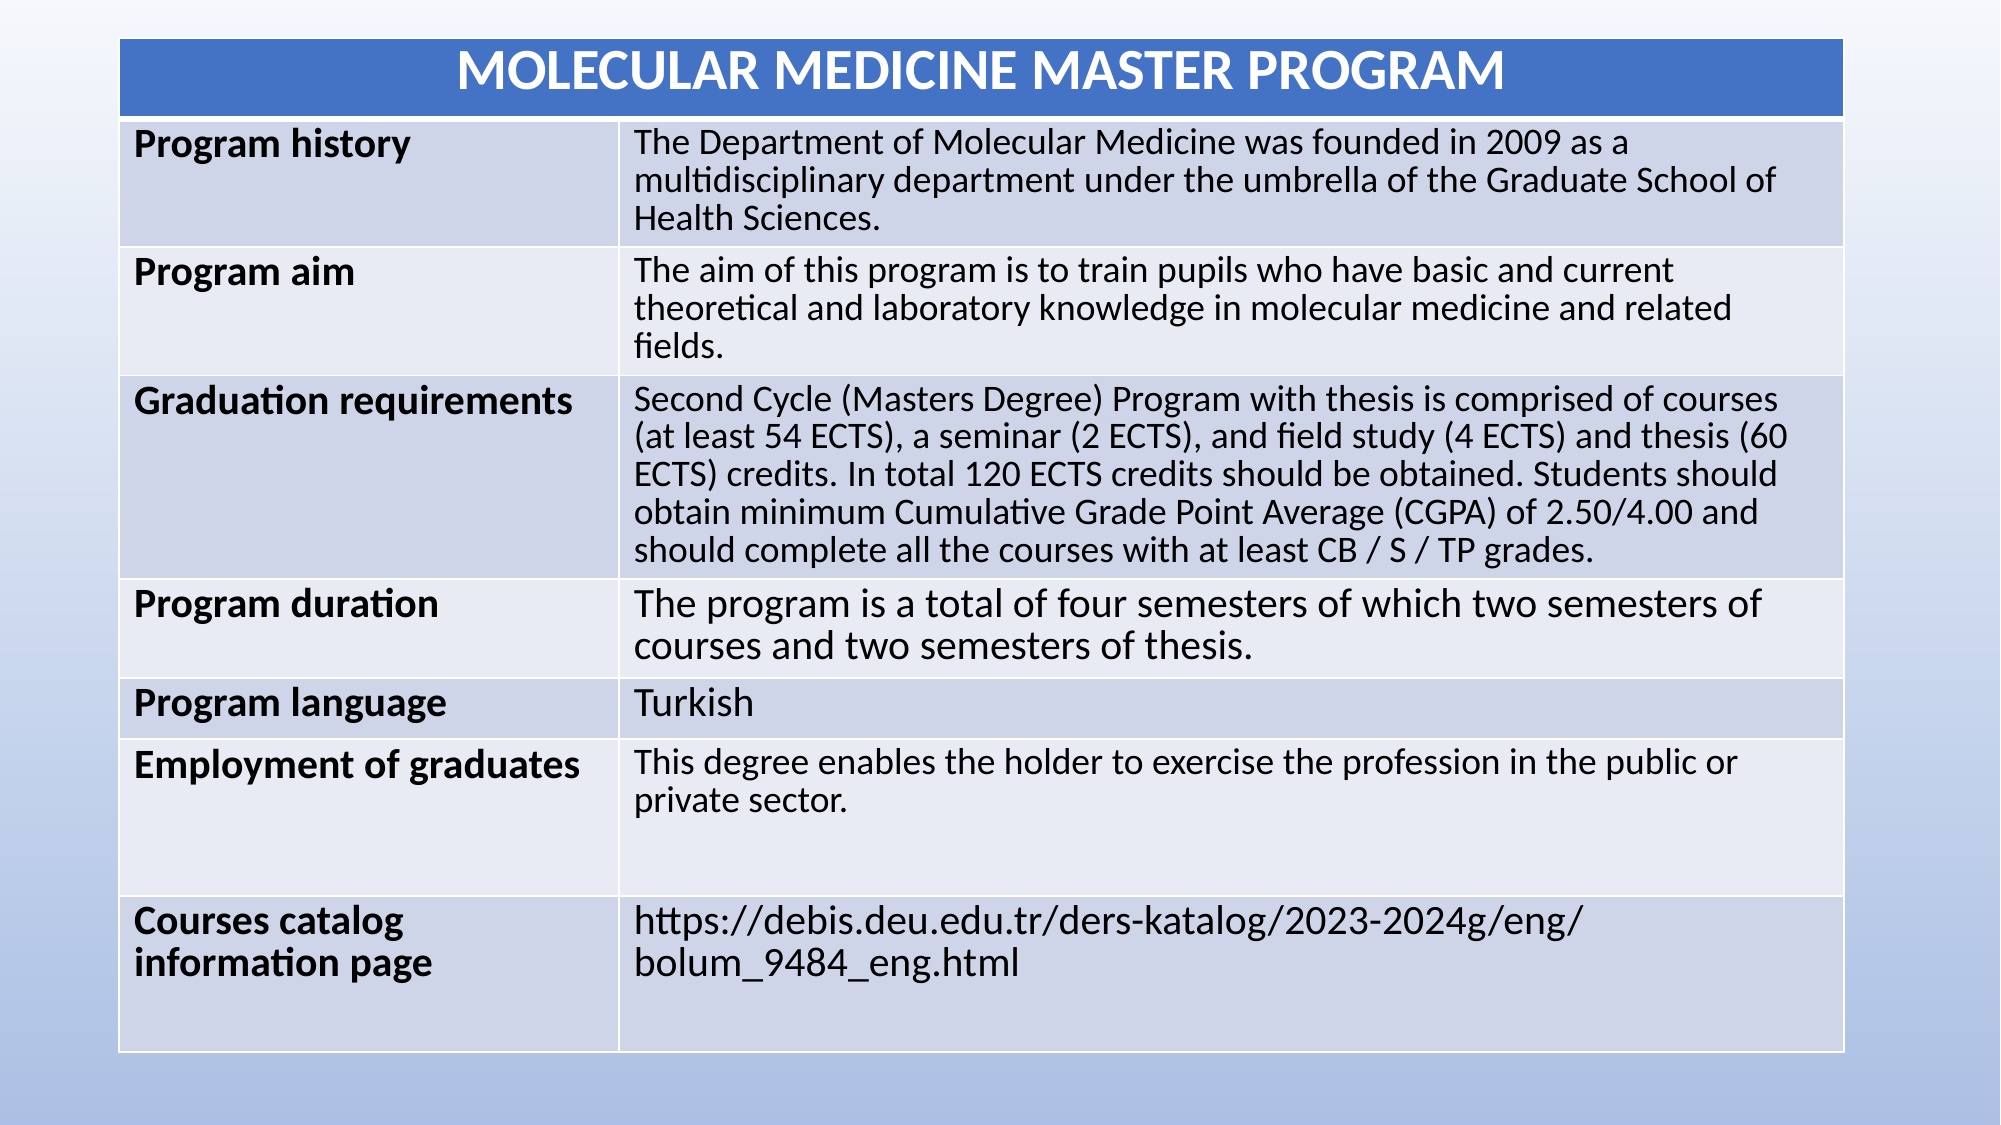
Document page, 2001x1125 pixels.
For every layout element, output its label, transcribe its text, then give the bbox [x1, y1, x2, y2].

table_cell Second Cycle (Masters Degree) Program with thesis is comprised of courses (at least 54 ECTS), a seminar (2 ECTS), and field study (4 ECTS) and thesis (60 ECTS) credits. In total 120 ECTS credits should be obtained. Students should obtain minimum Cumulative Grade Point Average (CGPA) of 2.50/4.00 and should complete all the courses with at least CB / S / TP grades. [620, 376, 1843, 578]
table_cell Program duration [120, 580, 618, 677]
table_header MOLECULAR MEDICINE MASTER PROGRAM [120, 39, 1843, 116]
table_cell Program language [120, 679, 618, 738]
table_cell This degree enables the holder to exercise the profession in the public or private sector. [620, 740, 1843, 895]
table_cell Employment of graduates [120, 740, 618, 895]
table_cell The program is a total of four semesters of which two semesters of courses and two semesters of thesis. [620, 580, 1843, 677]
table_cell Graduation requirements [120, 376, 618, 578]
table_cell https://debis.deu.edu.tr/ders-katalog/2023-2024g/eng/bolum_9484_eng.html [620, 897, 1843, 1051]
table_cell The Department of Molecular Medicine was founded in 2009 as a multidisciplinary department under the umbrella of the Graduate School of Health Sciences. [620, 122, 1843, 246]
table_cell The aim of this program is to train pupils who have basic and current theoretical and laboratory knowledge in molecular medicine and related fields. [620, 248, 1843, 375]
table_cell Courses catalog information page [120, 897, 618, 1051]
table_cell Turkish [620, 679, 1843, 738]
table_cell Program aim [120, 248, 618, 375]
table_cell Program history [120, 122, 618, 246]
